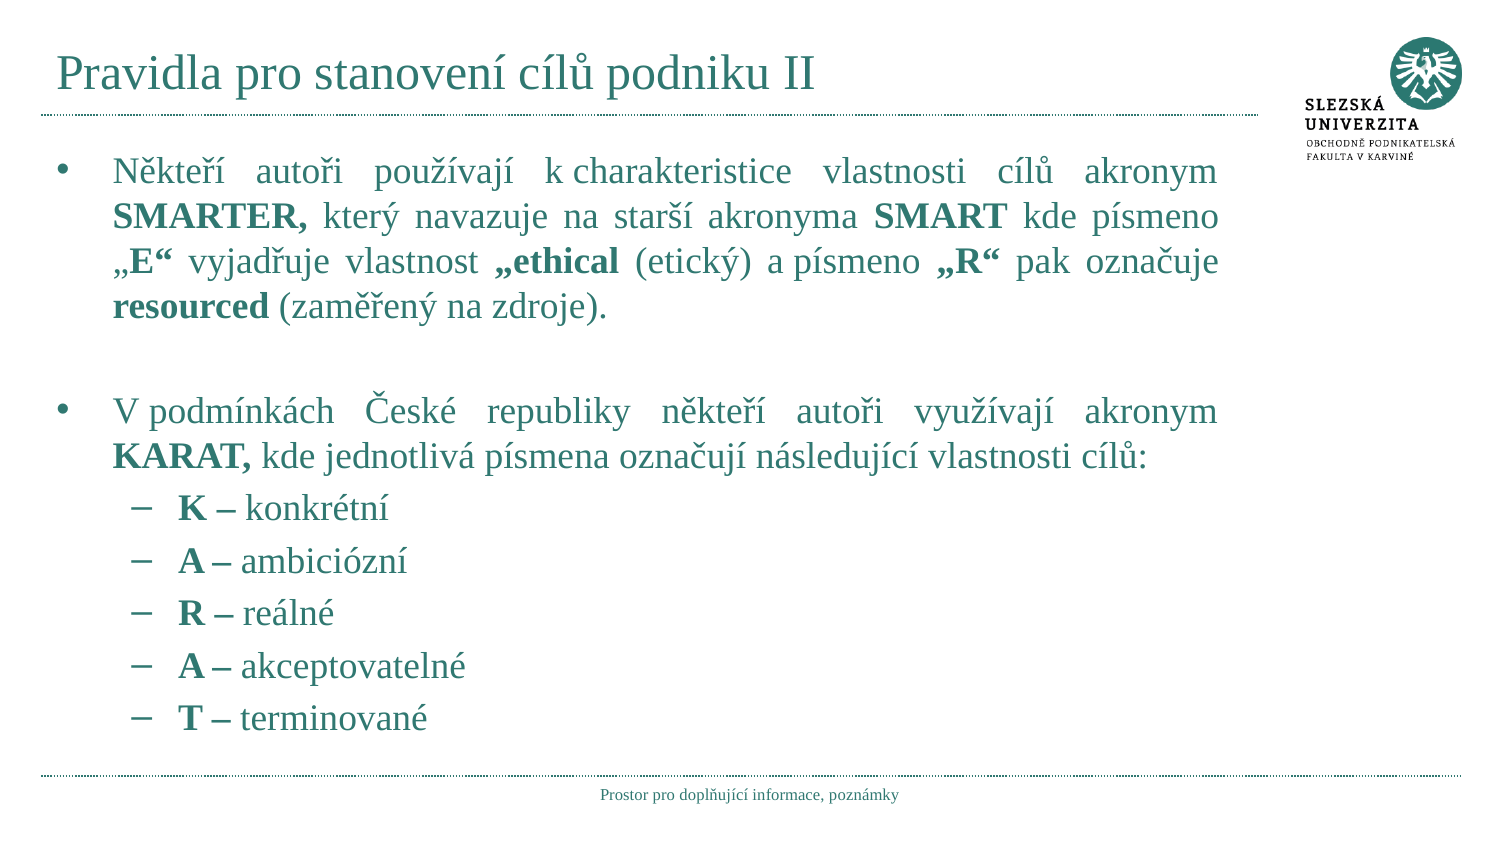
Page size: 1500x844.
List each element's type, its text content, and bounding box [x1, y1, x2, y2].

title Pravidla pro stanovení cílů podniku II [41, 32, 999, 116]
text_box Prostor pro doplňující informace, poznámky [442, 776, 1058, 811]
text_box Někteří autoři používají k charakteristice vlastnosti cílů akronym SMARTER, který navazuje na starší akronyma SMART kde písmeno „E“ vyjadřuje vlastnost „ethical (etický) a písmeno „R“ pak označuje resourced (zaměřený na zdroje). V podmínkách České republiky někteří autoři využívají akronym KARAT, kde jednotlivá písmena označují následující vlastnosti cílů: K – konkrétní A – ambiciózní R – reálné A – akceptovatelné T – terminované [41, 138, 1235, 647]
picture [1305, 37, 1462, 160]
